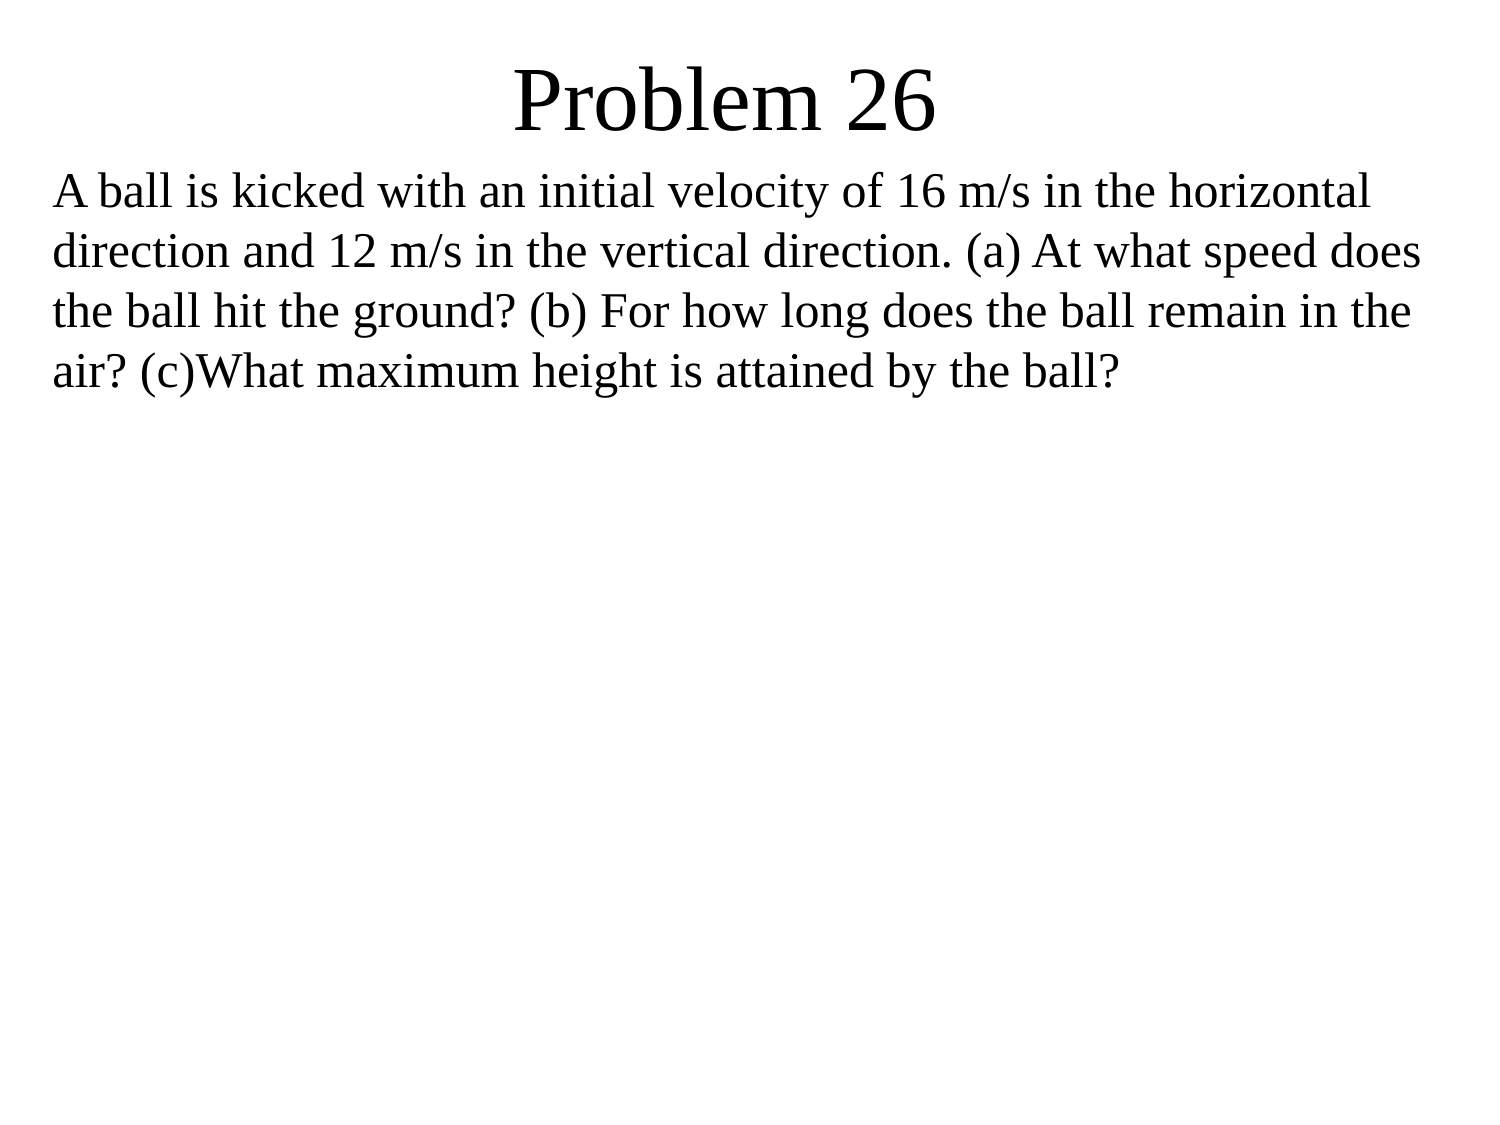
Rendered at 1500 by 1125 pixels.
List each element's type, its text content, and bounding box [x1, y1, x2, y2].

title Problem 26 [87, 0, 1363, 149]
text_box A ball is kicked with an initial velocity of 16 m/s in the horizontal direction and 12 m/s in the vertical direction. (a) At what speed does the ball hit the ground? (b) For how long does the ball remain in the air? (c)What maximum height is attained by the ball? [37, 149, 1463, 405]
